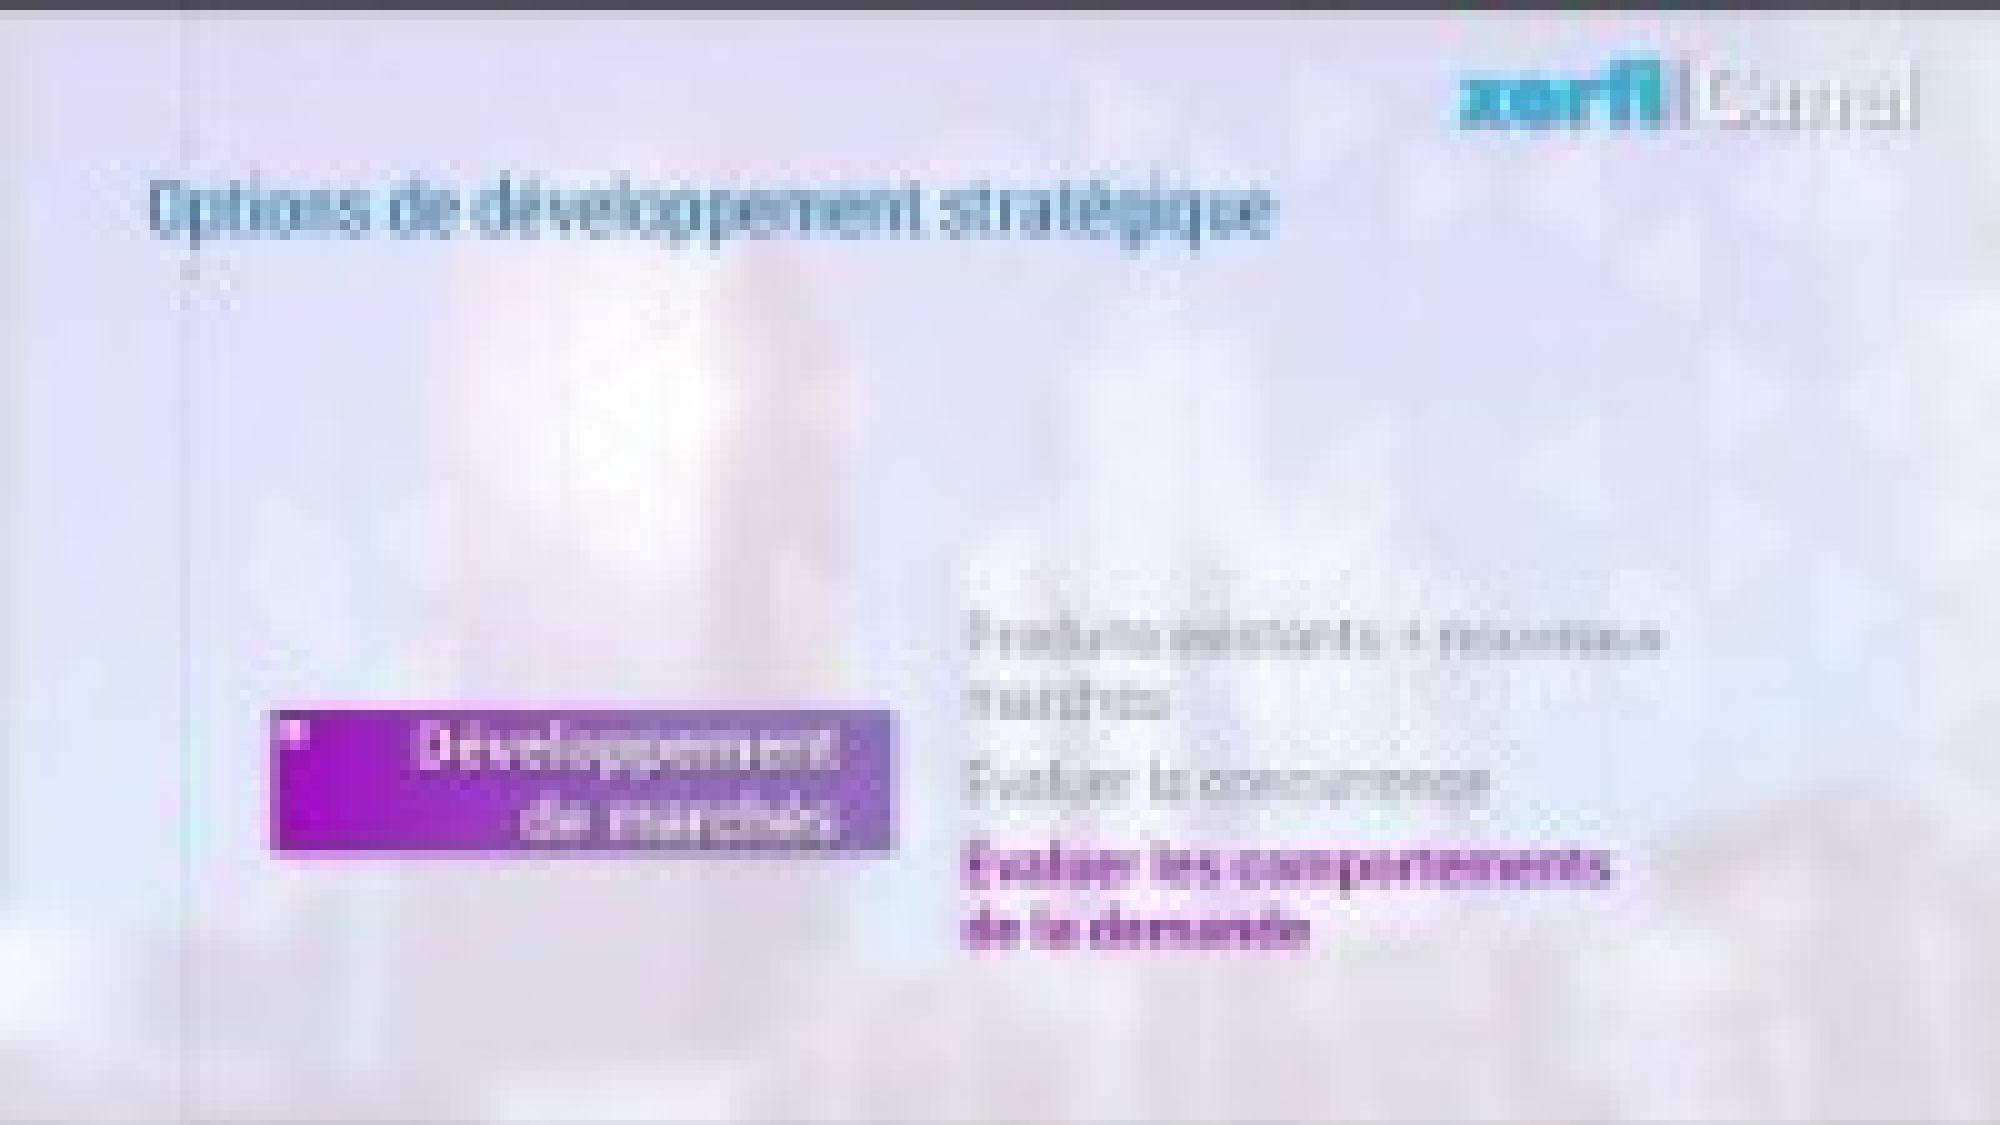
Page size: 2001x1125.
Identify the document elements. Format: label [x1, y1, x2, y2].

text_box [0, 0, 2000, 1125]
